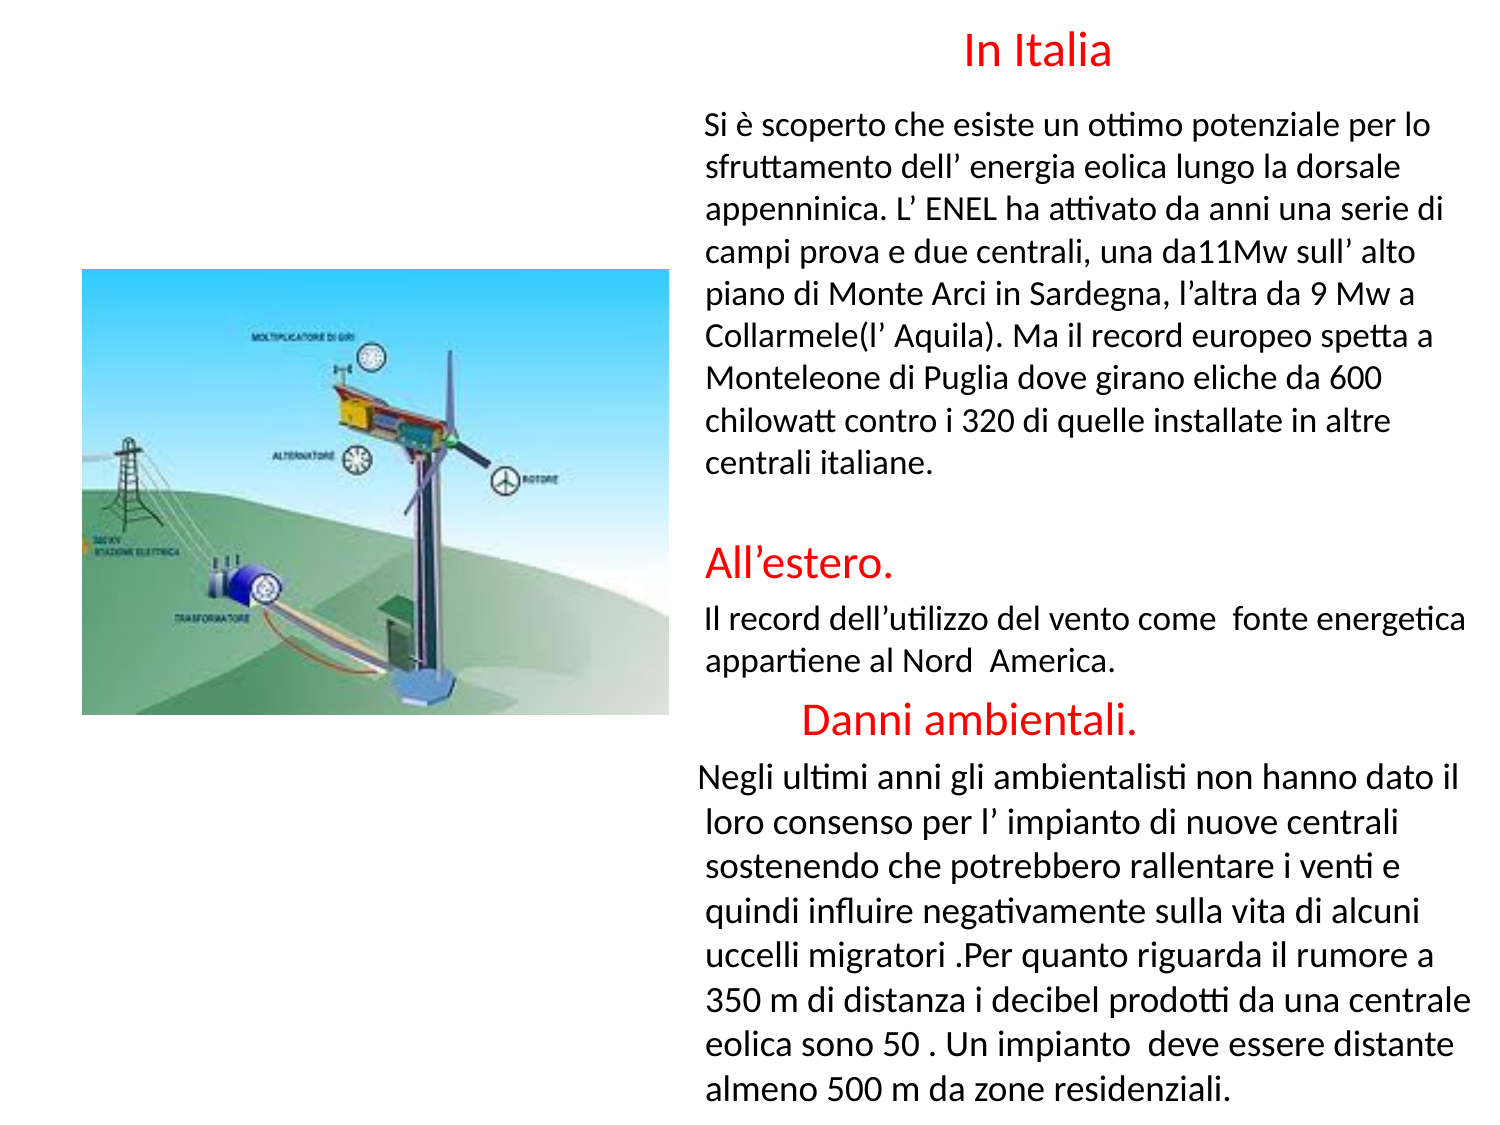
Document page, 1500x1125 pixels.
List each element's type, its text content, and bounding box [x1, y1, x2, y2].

picture [81, 269, 669, 716]
title In Italia [363, 0, 1500, 141]
list Si è scoperto che esiste un ottimo potenziale per lo sfruttamento dell’ energia eolica lungo la dorsale appenninica. L’ ENEL ha attivato da anni una serie di campi prova e due centrali, una da11Mw sull’ alto piano di Monte Arci in Sardegna, l’altra da 9 Mw a Collarmele(l’ Aquila). Ma il record europeo spetta a Monteleone di Puglia dove girano eliche da 600 chilowatt contro i 320 di quelle installate in altre centrali italiane. All’estero. Il record dell’utilizzo del vento come fonte energetica appartiene al Nord America. Danni ambientali. Negli ultimi anni gli ambientalisti non hanno dato il loro consenso per l’ impianto di nuove centrali sostenendo che potrebbero rallentare i venti e quindi influire negativamente sulla vita di alcuni uccelli migratori .Per quanto riguarda il rumore a 350 m di distanza i decibel prodotti da una centrale eolica sono 50 . Un impianto deve essere distante almeno 500 m da zone residenziali. [632, 93, 1500, 1125]
